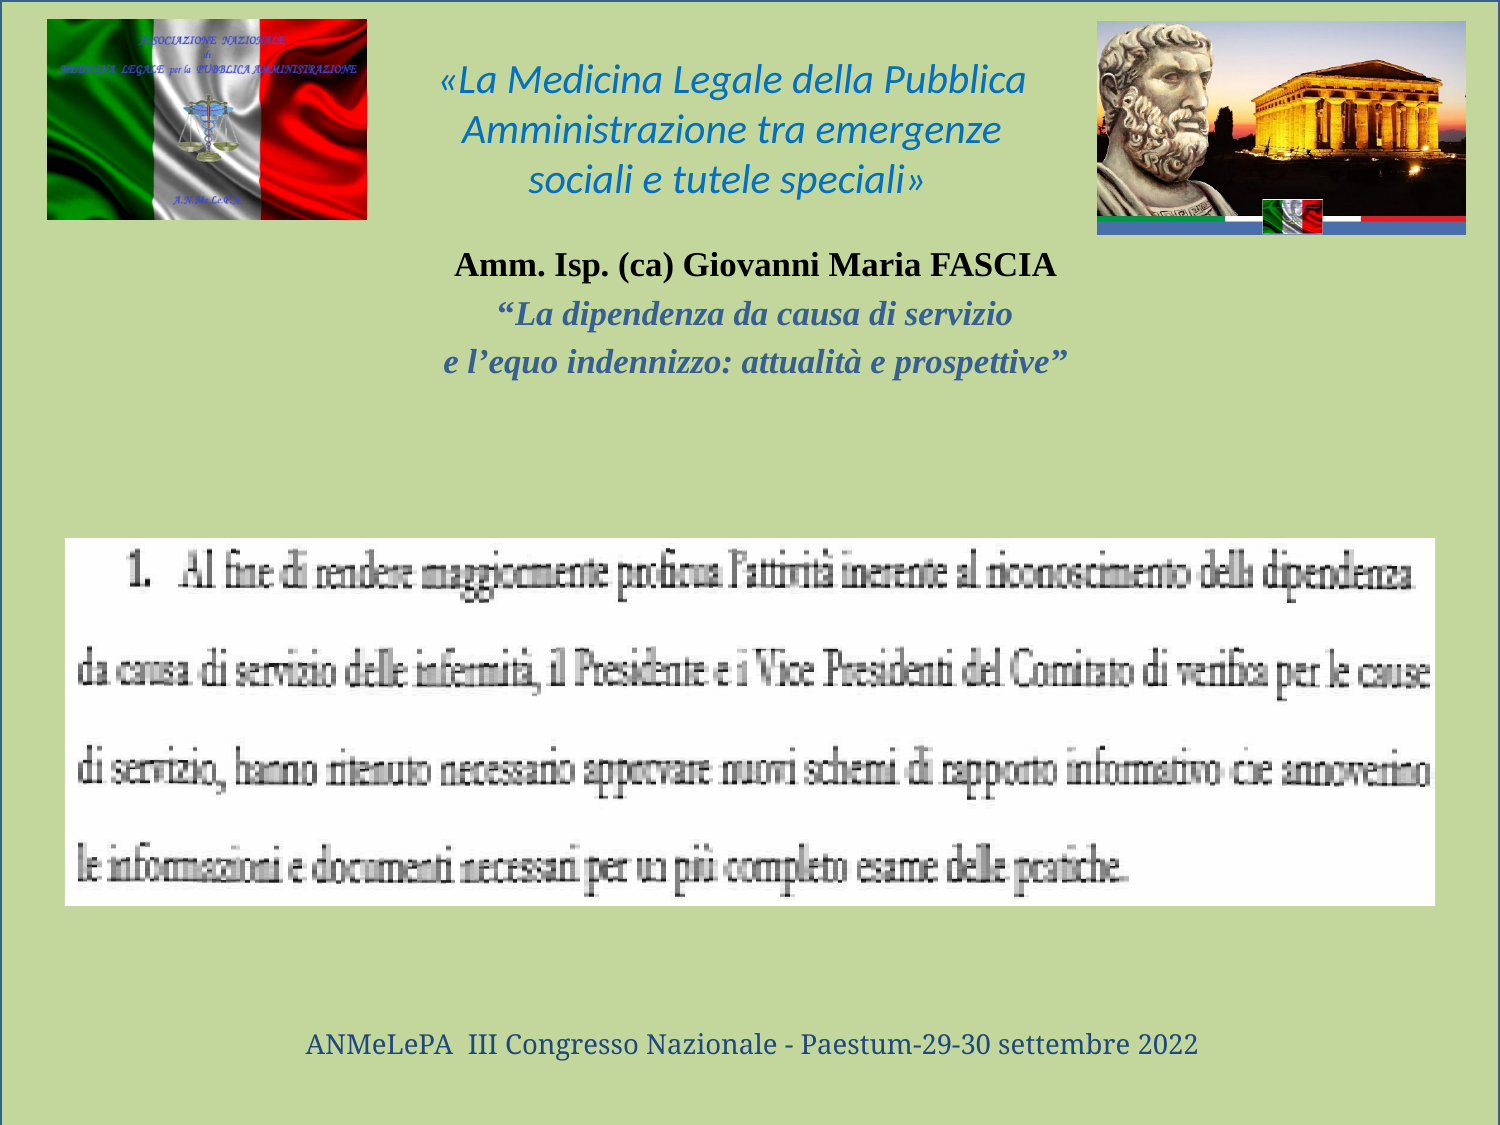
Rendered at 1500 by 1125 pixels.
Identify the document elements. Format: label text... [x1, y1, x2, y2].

picture [1096, 21, 1466, 235]
subtitle Amm. Isp. (ca) Giovanni Maria FASCIA “La dipendenza da causa di servizio e l’equo indennizzo: attualità e prospettive” ANMeLePA III Congresso Nazionale - Paestum-29-30 settembre 2022 [76, 234, 1436, 538]
picture [46, 18, 367, 221]
title «La Medicina Legale della Pubblica Amministrazione tra emergenze sociali e tutele speciali» [395, 19, 1069, 234]
text_box [0, 0, 1500, 1125]
picture [64, 538, 1436, 906]
subtitle Amm. Isp. (ca) Giovanni Maria FASCIA “La dipendenza da causa di servizio e l’equo indennizzo: attualità e prospettive” ANMeLePA III Congresso Nazionale - Paestum-29-30 settembre 2022 [76, 914, 1436, 1071]
